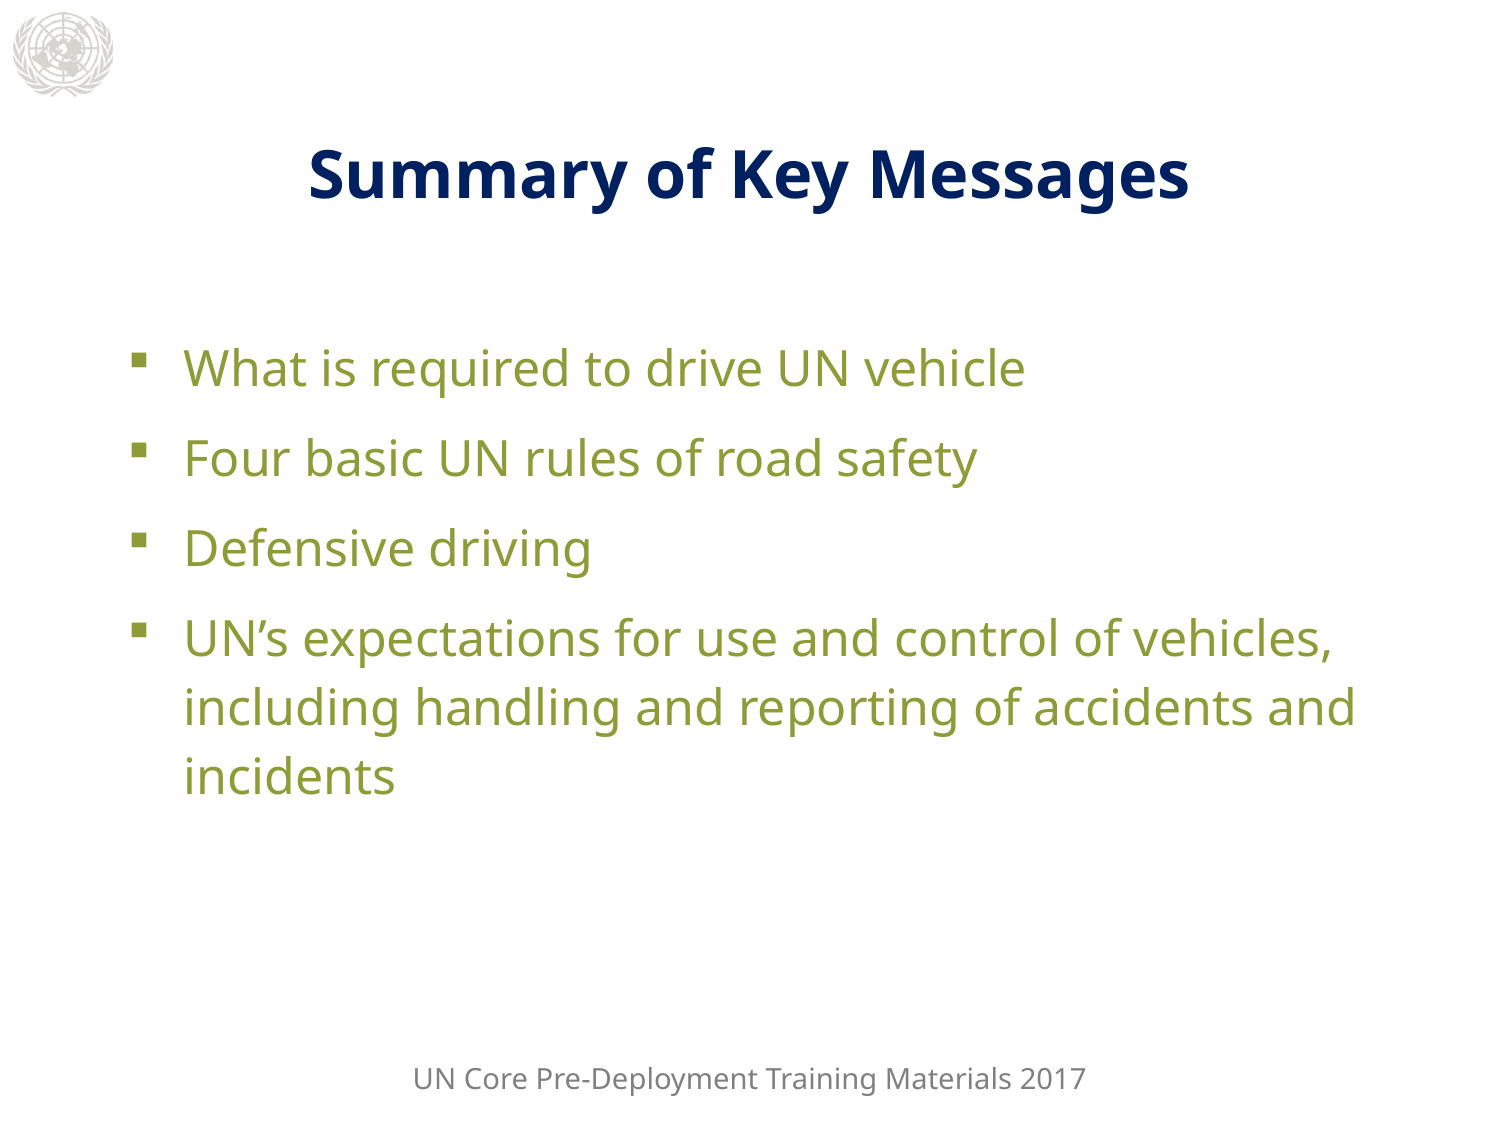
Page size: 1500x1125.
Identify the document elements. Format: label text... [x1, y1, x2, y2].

text_box Summary of Key Messages What is required to drive UN vehicle Four basic UN rules of road safety Defensive driving UN’s expectations for use and control of vehicles, including handling and reporting of accidents and incidents [112, 112, 1388, 1088]
text_box UN Core Pre-Deployment Training Materials 2017 [350, 1052, 1150, 1103]
picture [13, 12, 113, 97]
